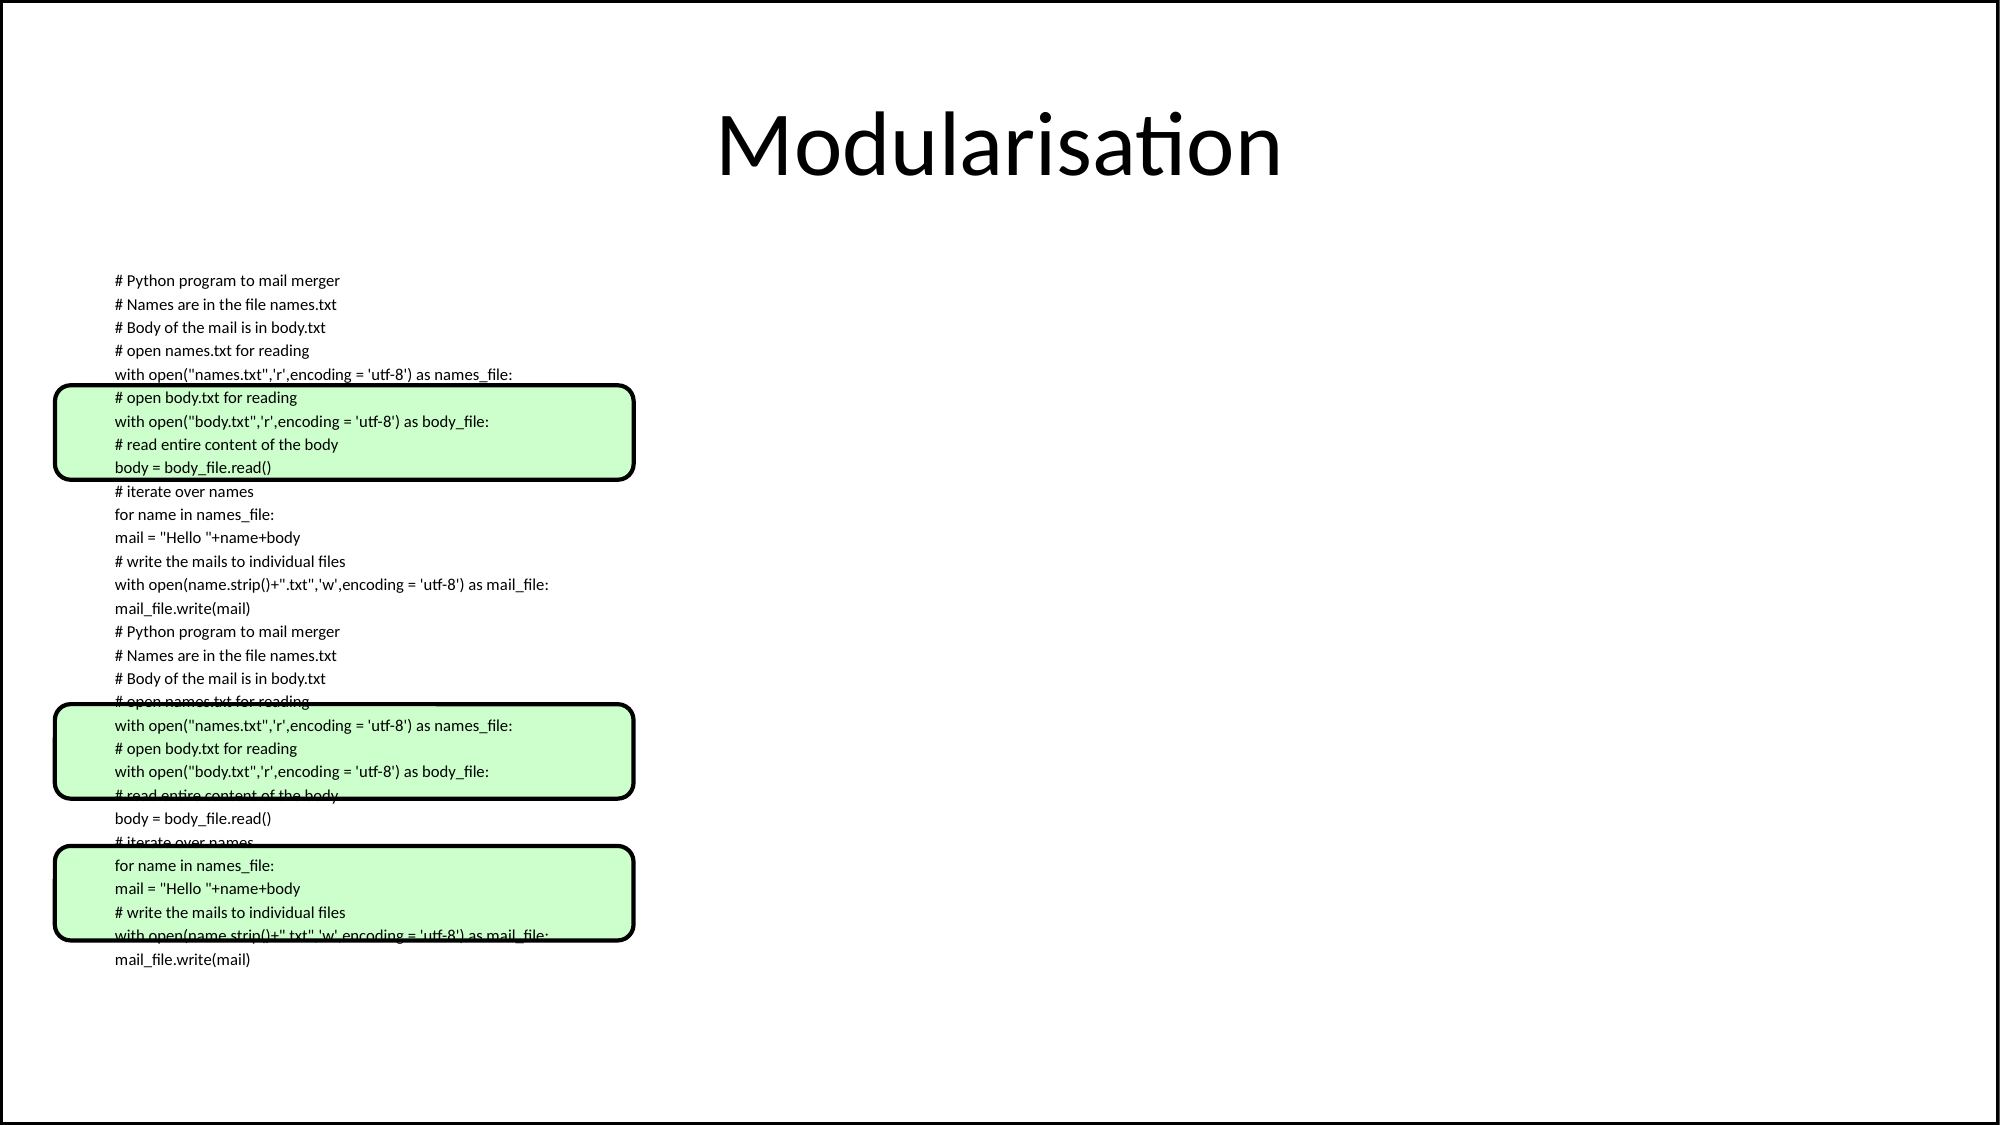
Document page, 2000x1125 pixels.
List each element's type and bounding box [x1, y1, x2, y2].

text_box [0, 0, 2000, 1125]
